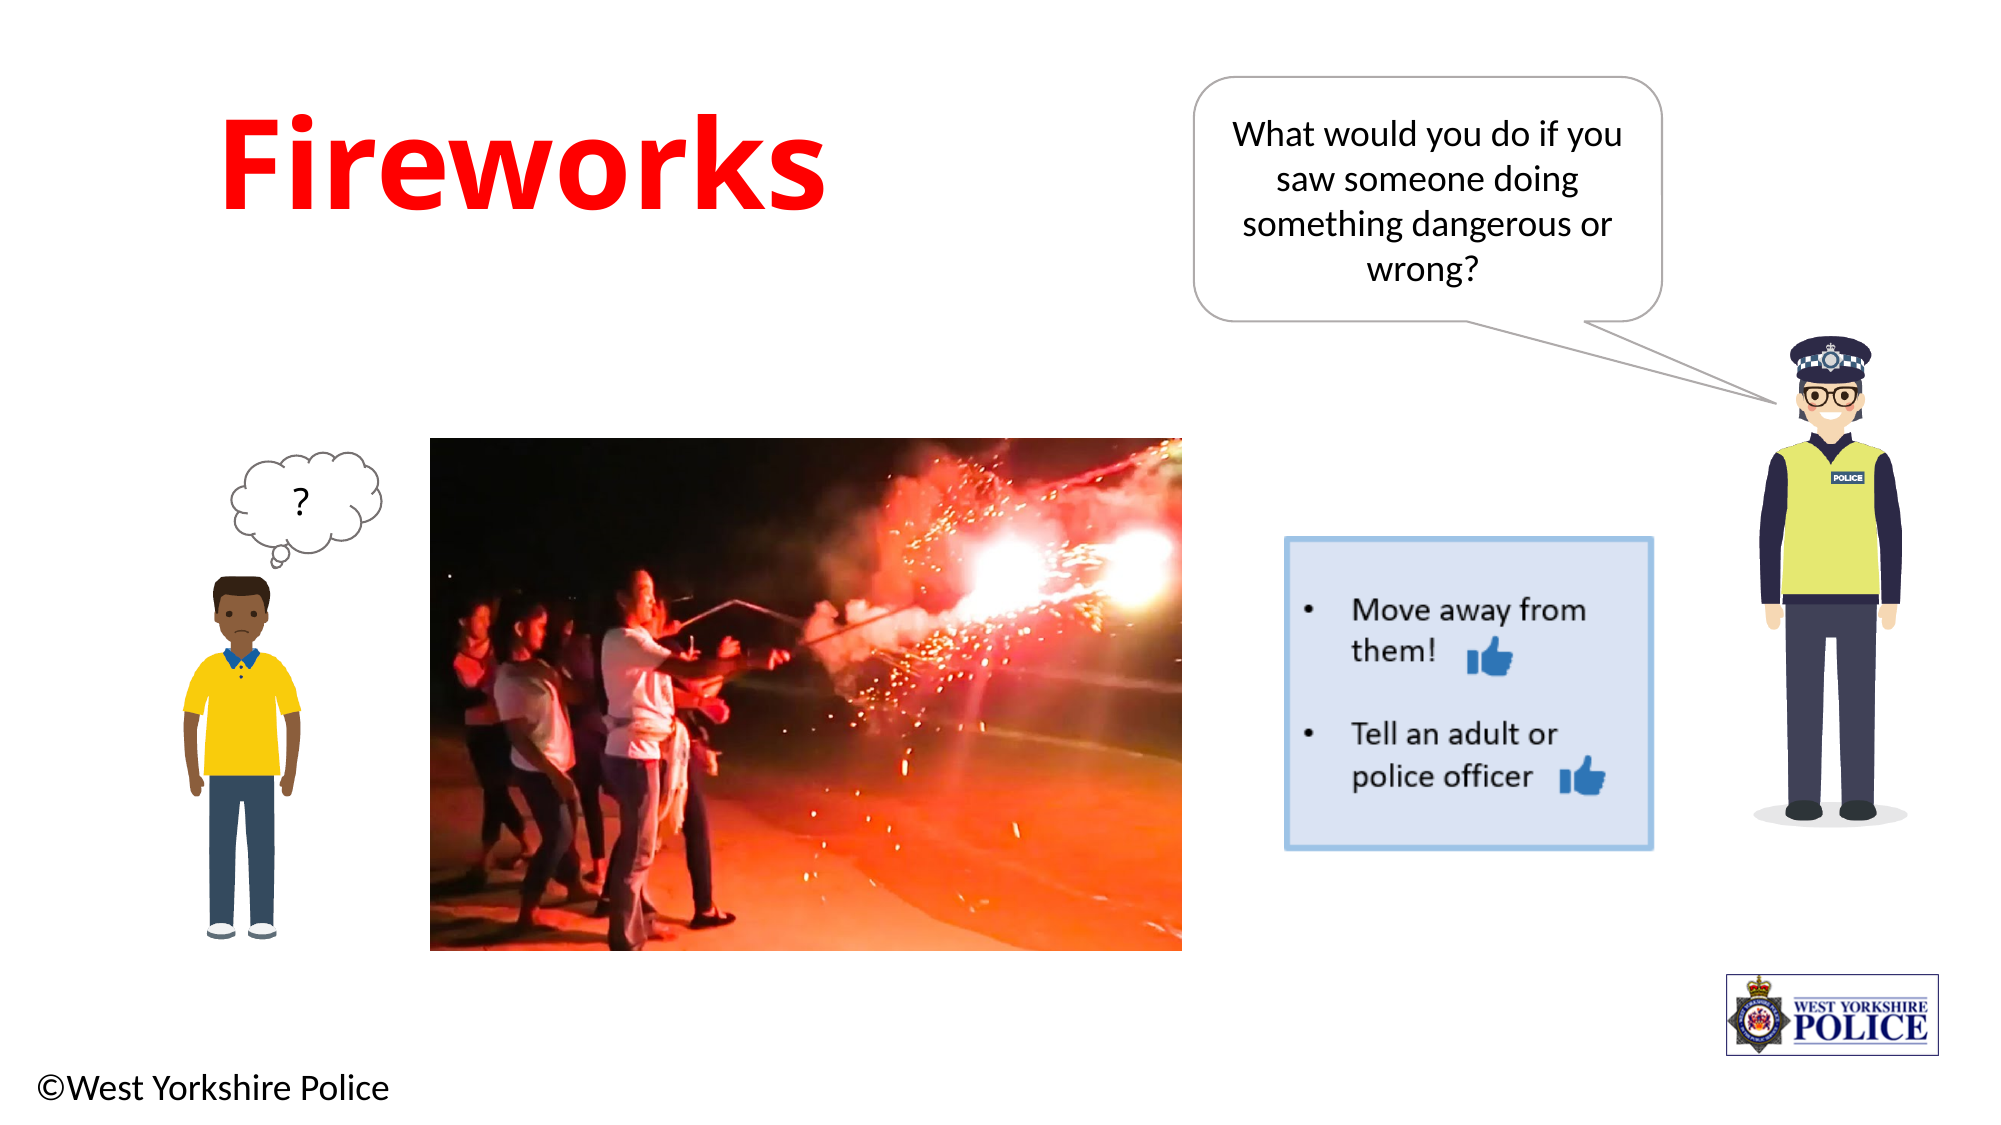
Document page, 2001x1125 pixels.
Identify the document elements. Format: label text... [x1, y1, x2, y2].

text_box Fireworks [196, 76, 848, 242]
picture [1726, 974, 1939, 1056]
picture [169, 562, 307, 951]
picture [430, 438, 1182, 951]
text_box What would you do if you saw someone doing something dangerous or wrong? [1192, 75, 1730, 393]
text_box ©West Yorkshire Police [20, 1055, 593, 1116]
picture [1284, 536, 1656, 853]
text_box ? [230, 451, 383, 562]
picture [1730, 321, 1918, 833]
